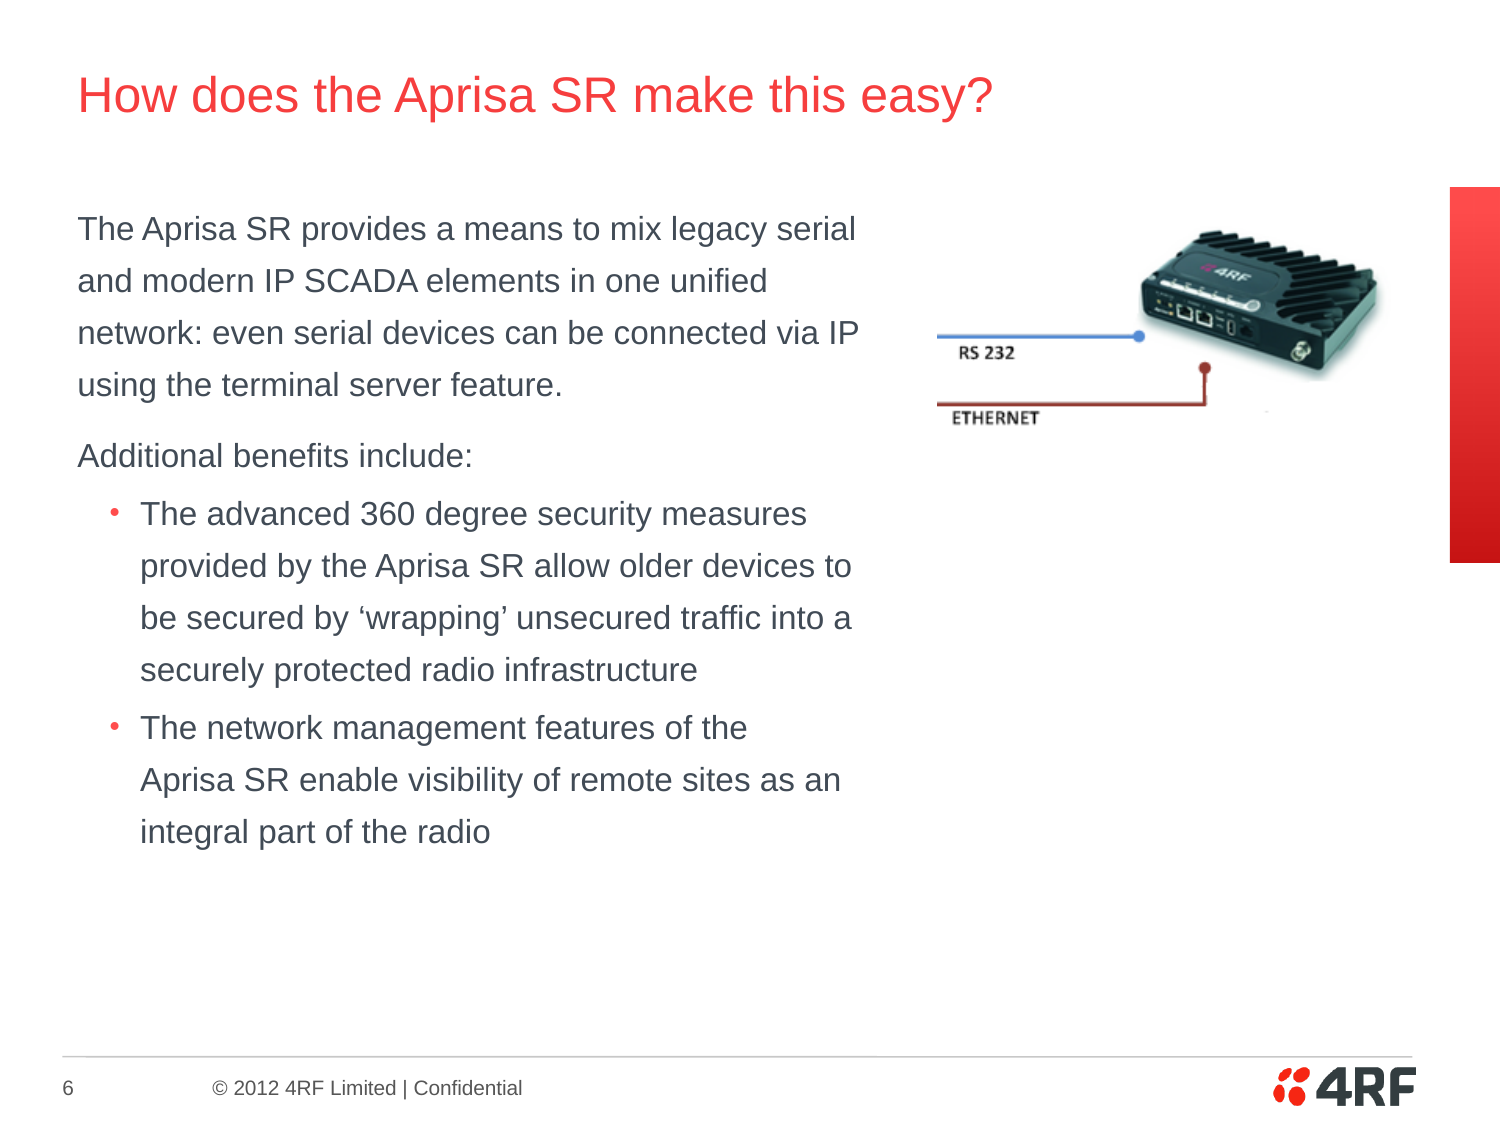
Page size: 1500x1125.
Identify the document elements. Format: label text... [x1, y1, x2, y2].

text_box The Aprisa SR provides a means to mix legacy serial and modern IP SCADA elements in one unified network: even serial devices can be connected via IP using the terminal server feature. Additional benefits include: The advanced 360 degree security measures provided by the Aprisa SR allow older devices to be secured by ‘wrapping’ unsecured traffic into a securely protected radio infrastructure The network management features of the Aprisa SR enable visibility of remote sites as an integral part of the radio [62, 187, 902, 1035]
picture [1449, 187, 1500, 563]
picture [1273, 1067, 1418, 1108]
title How does the Aprisa SR make this easy? [62, 59, 1413, 126]
picture [937, 199, 1406, 438]
